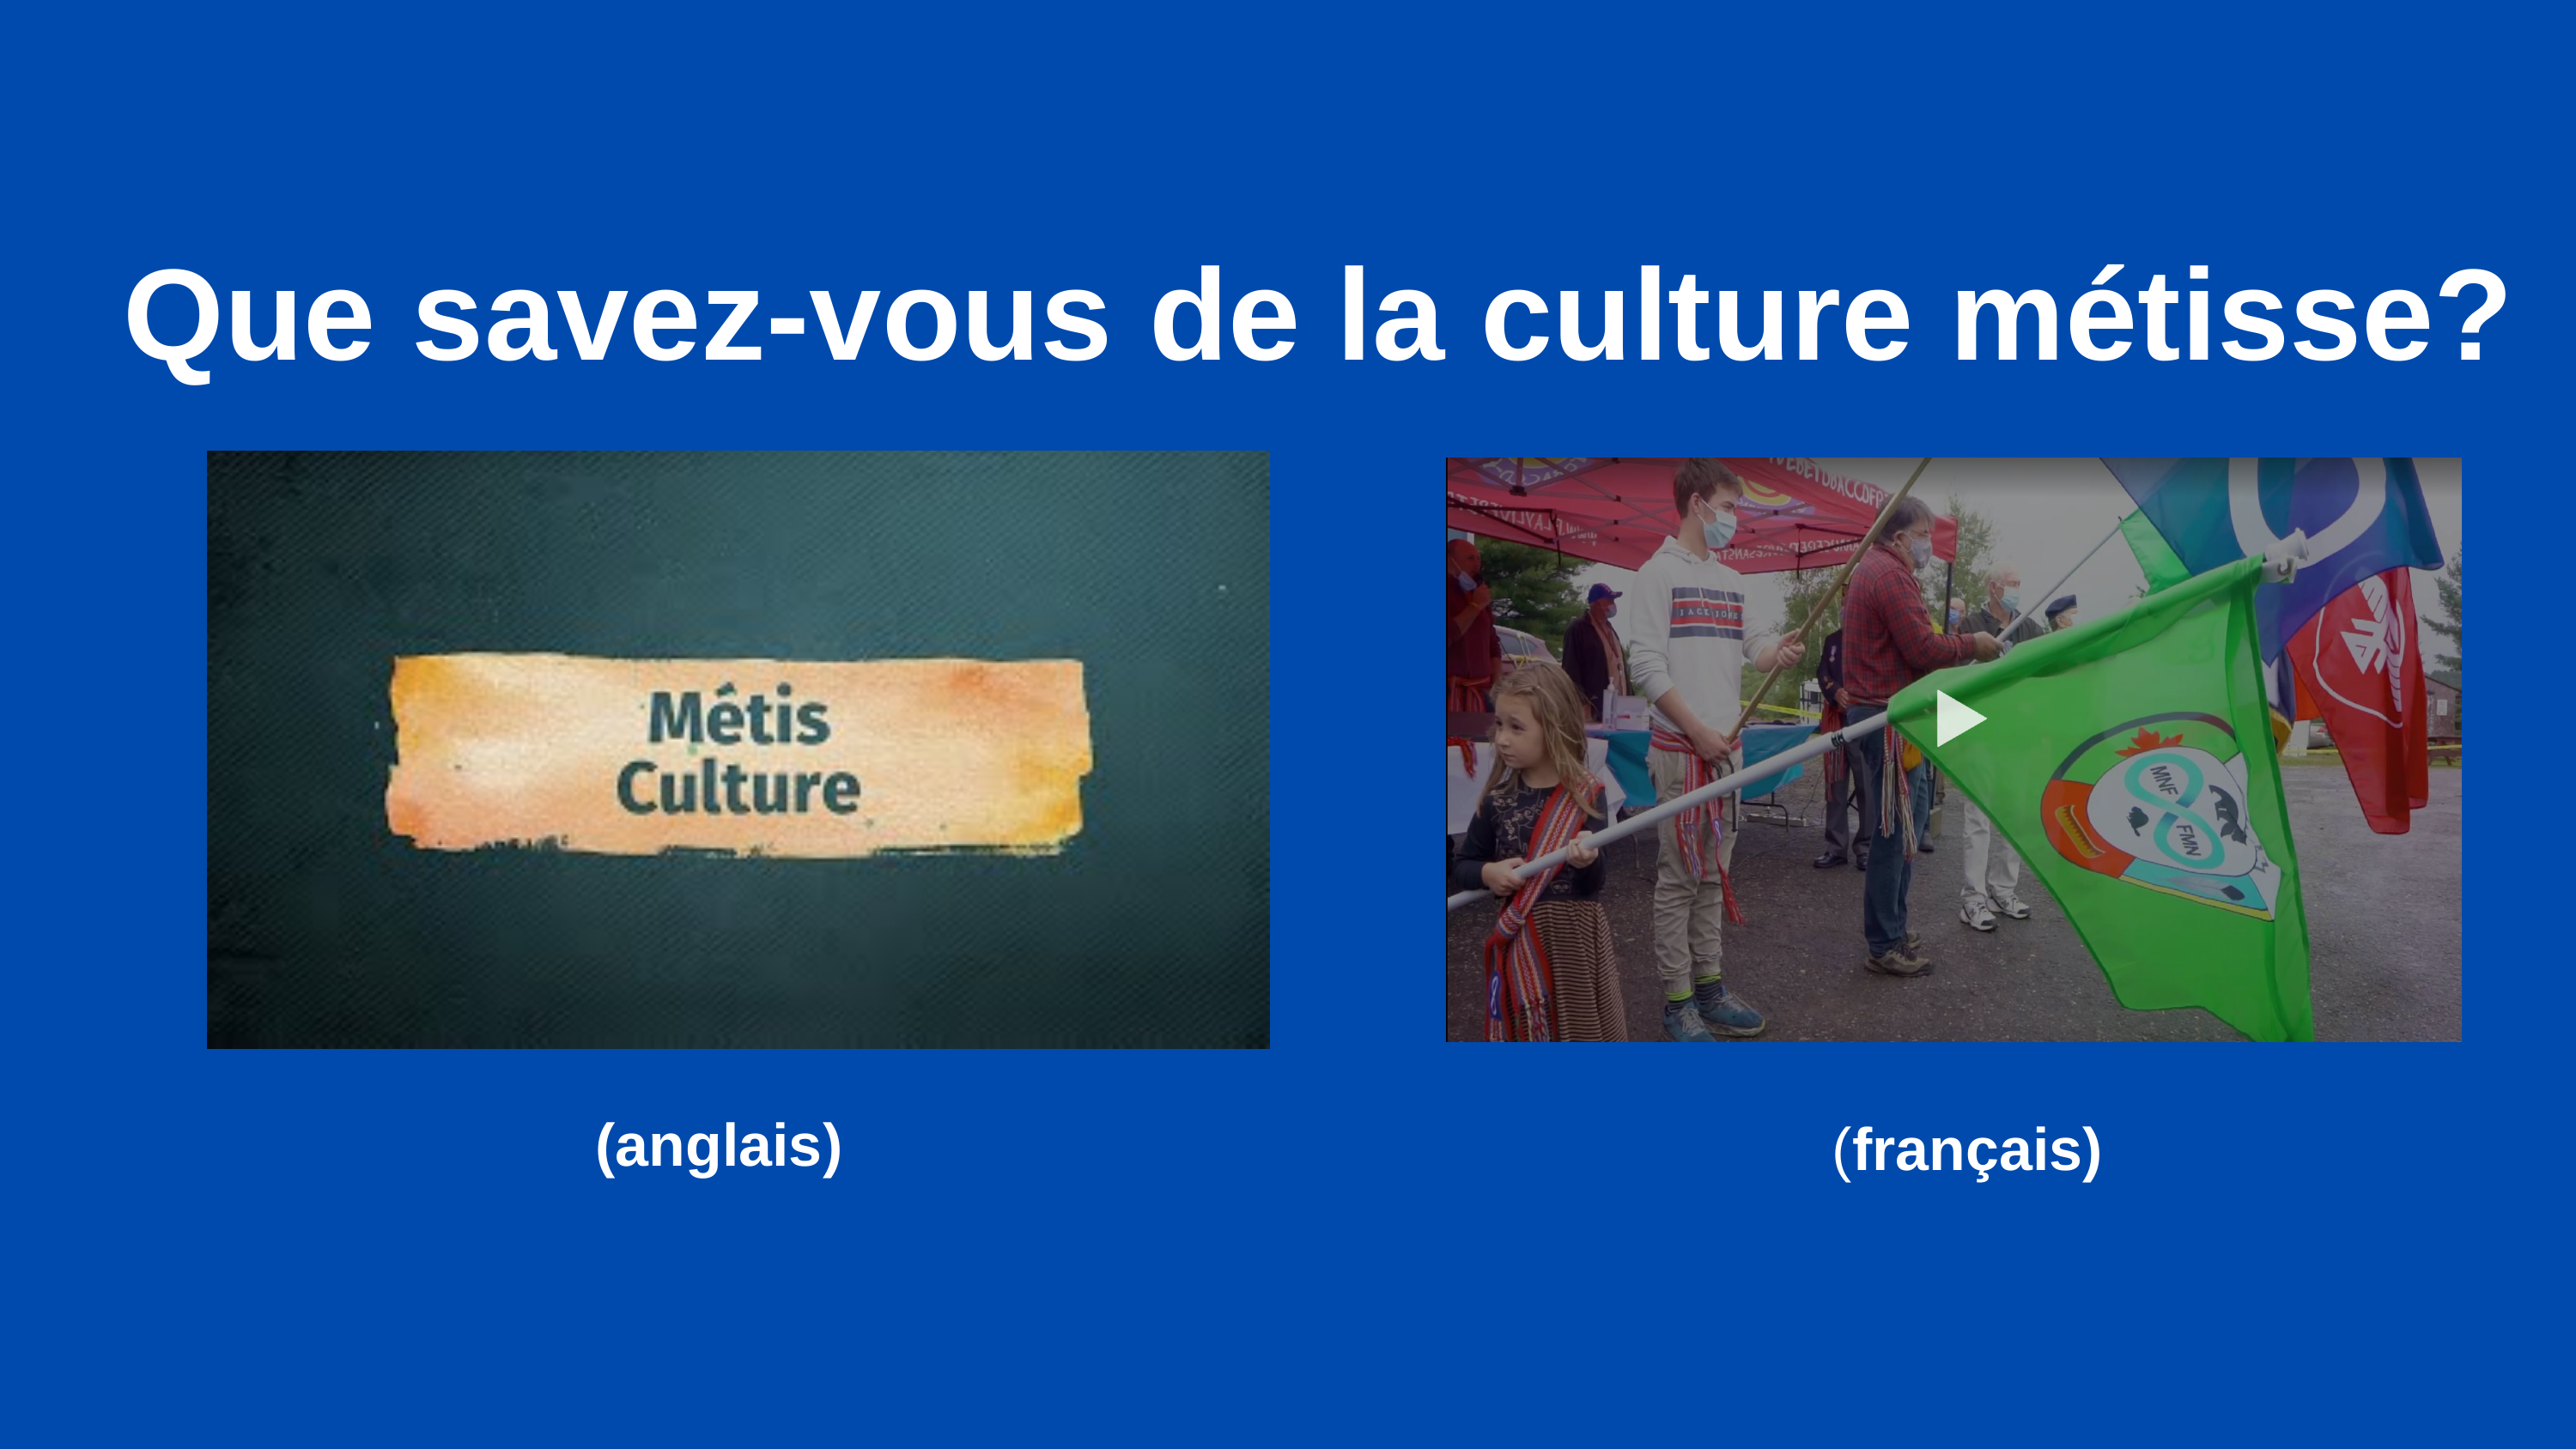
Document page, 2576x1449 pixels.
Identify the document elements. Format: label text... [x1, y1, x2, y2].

picture [207, 451, 1271, 1049]
picture [1445, 458, 2462, 1042]
text_box Que savez-vous de la culture métisse? [0, 138, 2576, 387]
text_box (français) [1625, 1082, 2311, 1183]
text_box (anglais) [498, 1077, 923, 1179]
